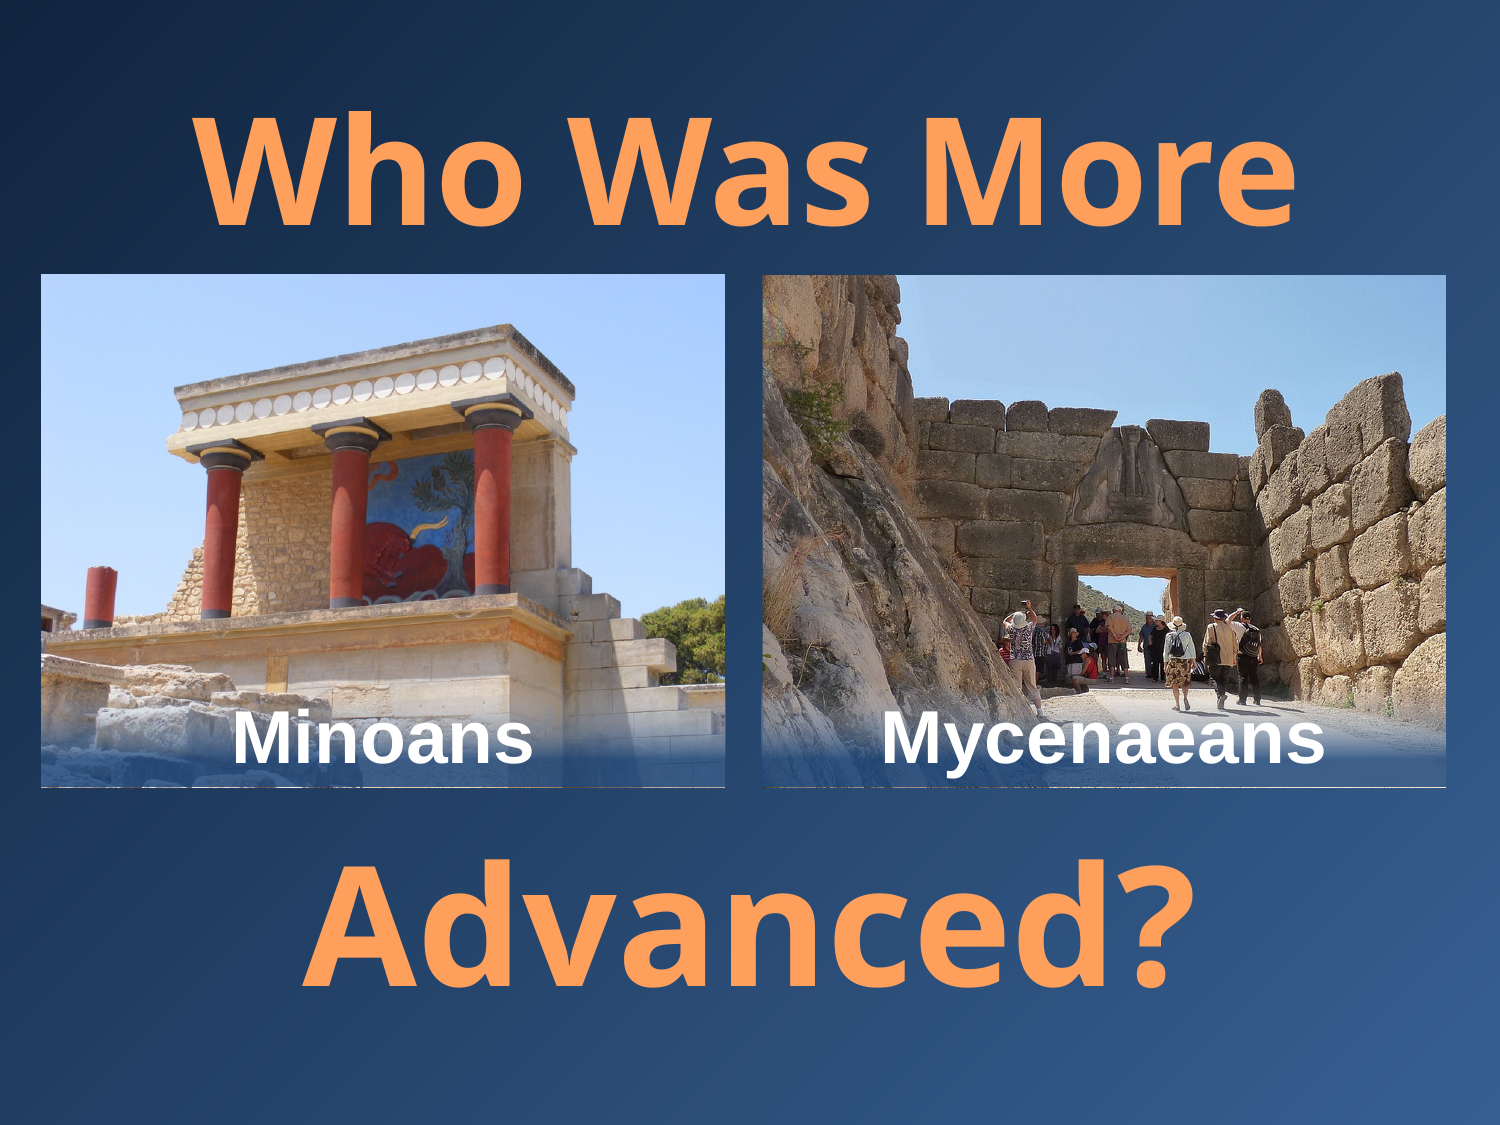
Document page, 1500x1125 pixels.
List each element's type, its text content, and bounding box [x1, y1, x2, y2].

picture [762, 274, 1447, 788]
picture [41, 274, 726, 788]
text_box Advanced? [0, 812, 1500, 1028]
title Who Was More [0, 24, 1497, 306]
